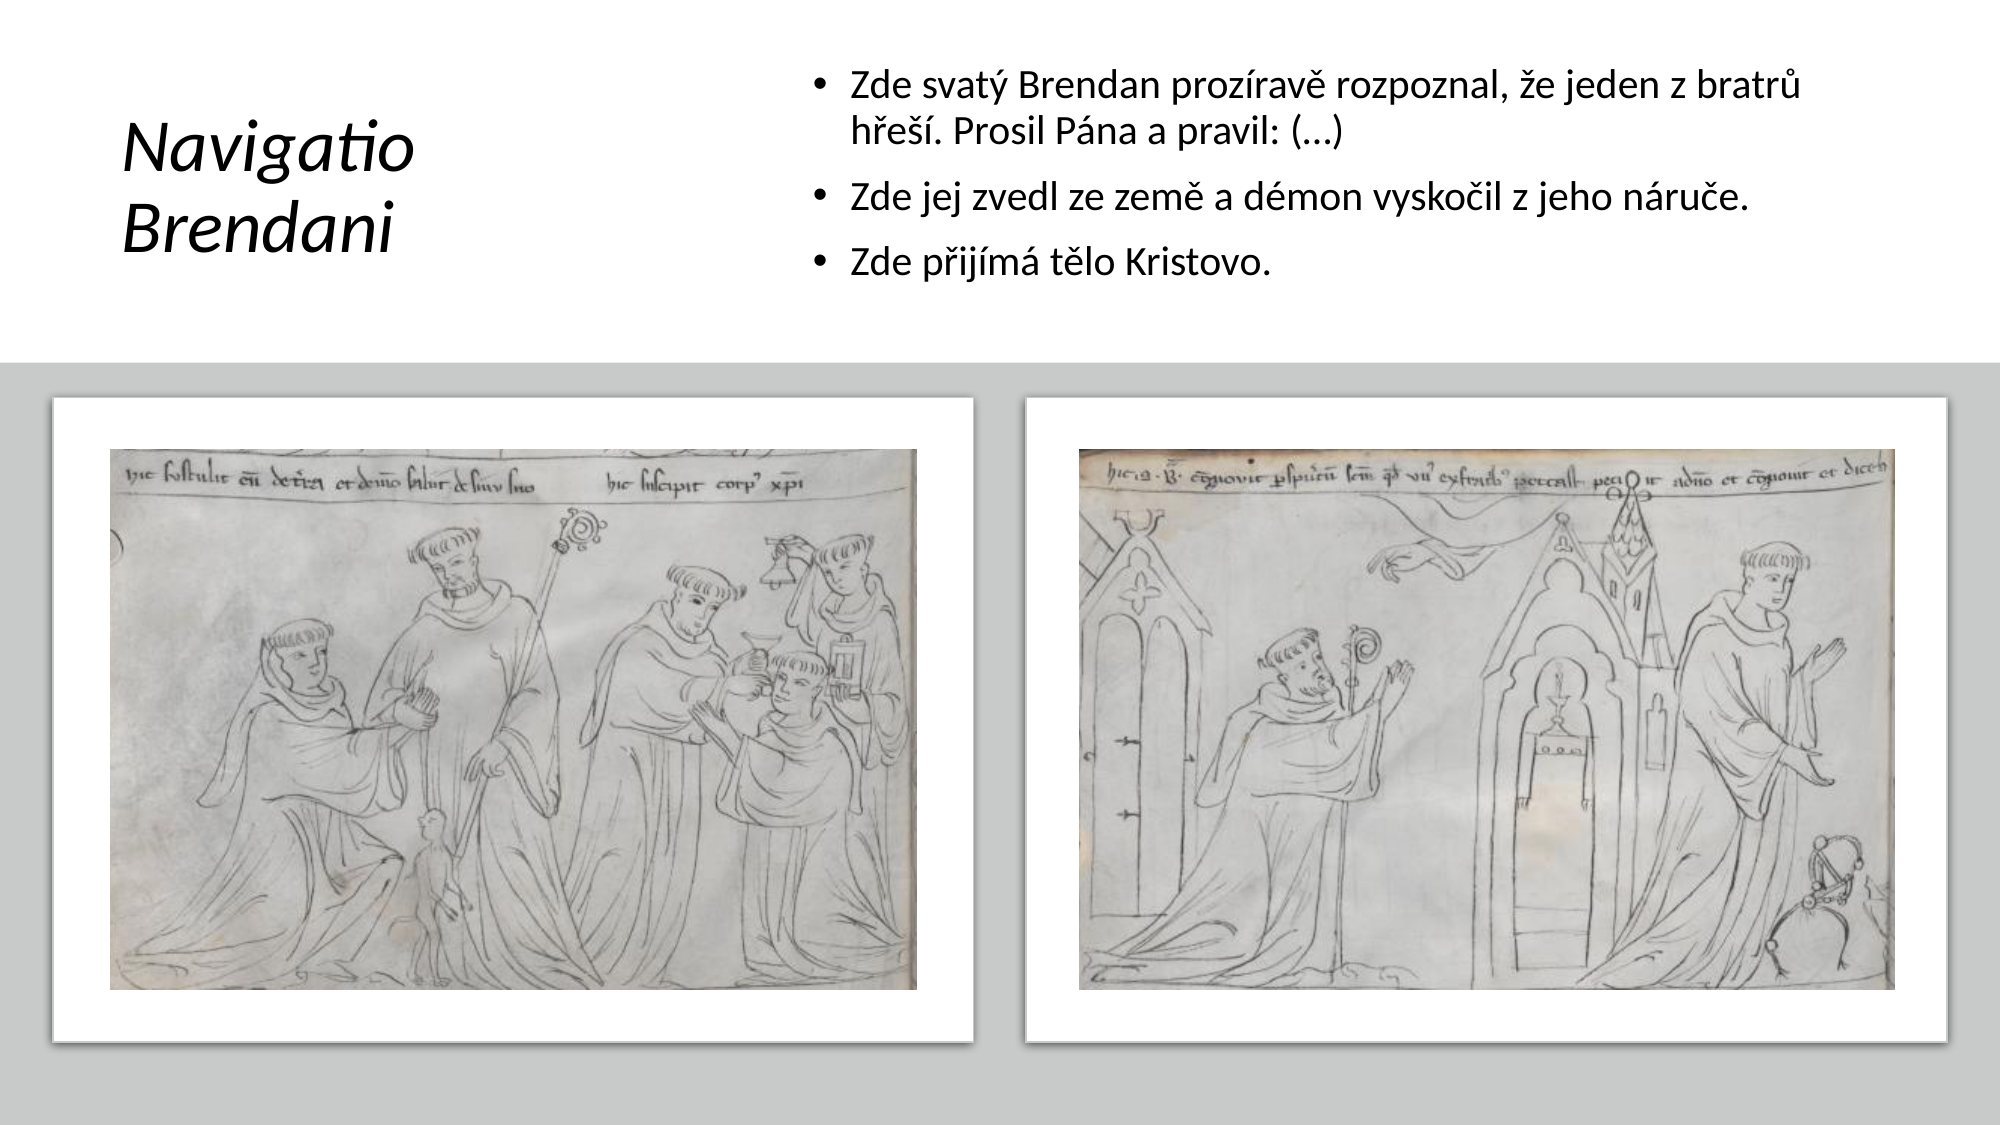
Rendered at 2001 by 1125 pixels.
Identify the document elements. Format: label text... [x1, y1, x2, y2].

text_box [0, 362, 2000, 1125]
list Zde svatý Brendan prozíravě rozpoznal, že jeden z bratrů hřeší. Prosil Pána a pravil: (…) Zde jej zvedl ze země a démon vyskočil z jeho náruče. Zde přijímá tělo Kristovo. [797, 55, 1893, 319]
title Navigatio Brendani [106, 55, 711, 320]
picture [109, 449, 917, 991]
picture [1078, 449, 1895, 991]
text_box [52, 397, 974, 1043]
text_box [1026, 397, 1947, 1043]
